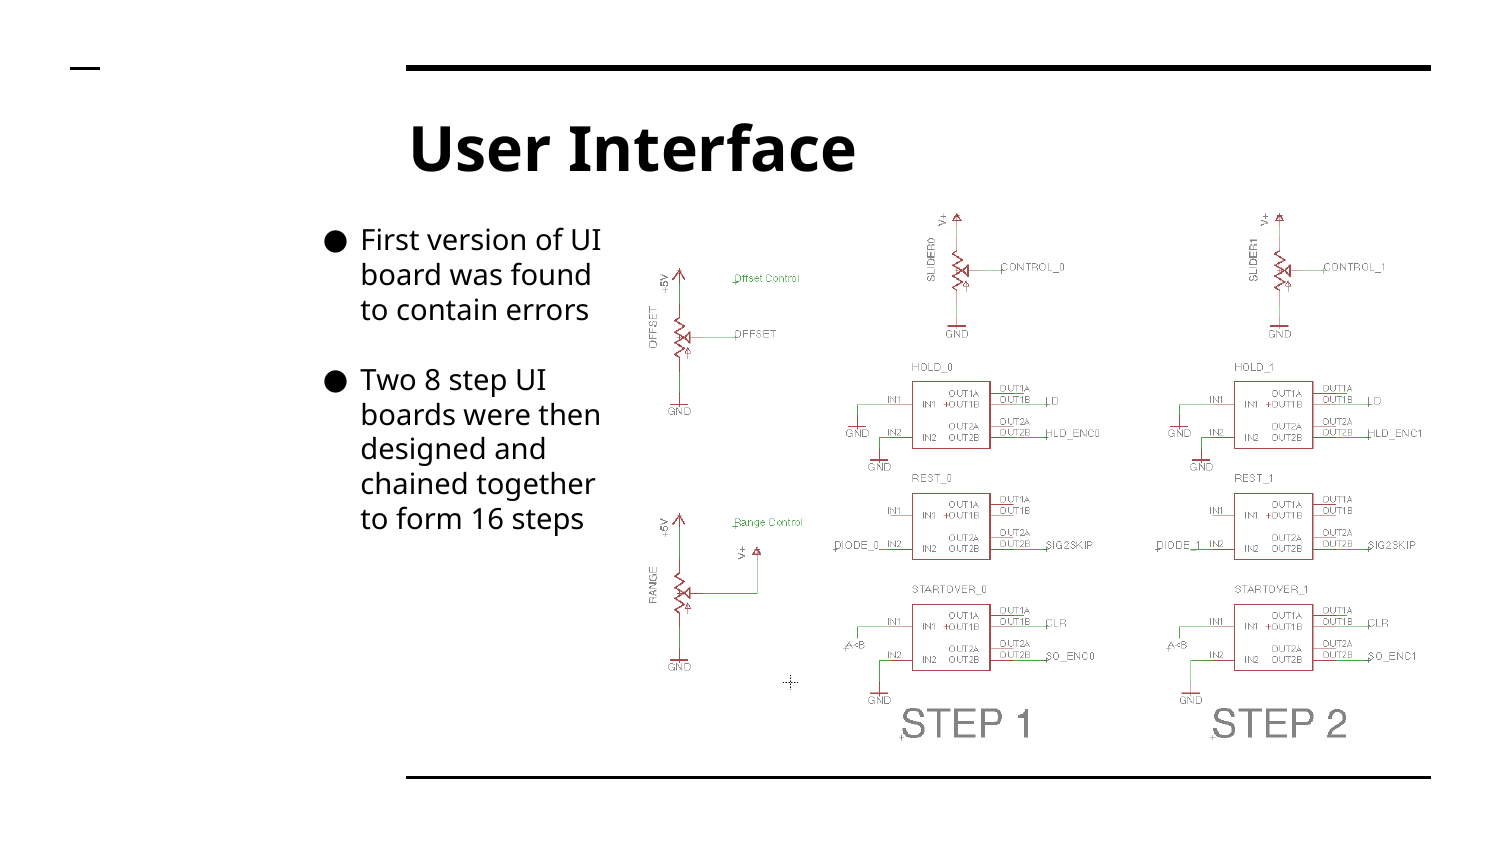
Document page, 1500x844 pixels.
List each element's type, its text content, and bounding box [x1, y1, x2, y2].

title User Interface [393, 94, 1431, 199]
picture [633, 198, 1431, 770]
text_box First version of UI board was found to contain errors Two 8 step UI boards were then designed and chained together to form 16 steps [270, 205, 620, 759]
